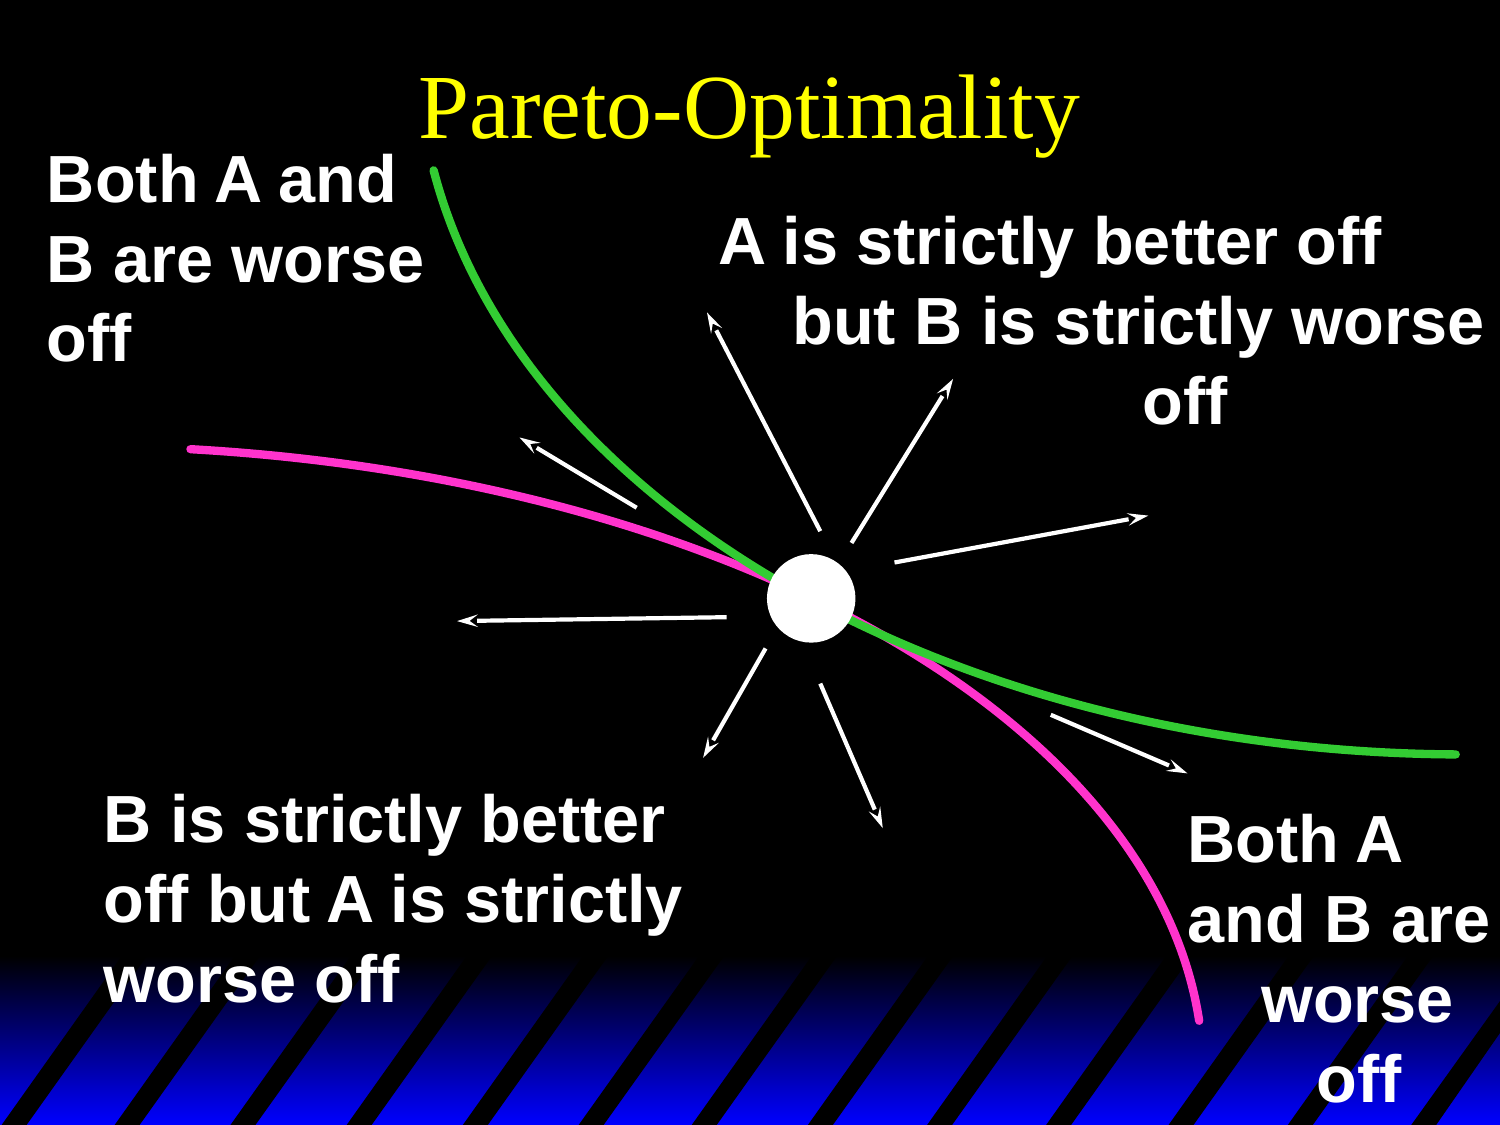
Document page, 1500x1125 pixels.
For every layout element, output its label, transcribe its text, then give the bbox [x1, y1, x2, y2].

text_box Both A and B are worse off [1172, 787, 1500, 1123]
text_box [440, 47, 1465, 755]
text_box [766, 554, 856, 643]
text_box [78, 449, 1172, 1075]
text_box B is strictly better off but A is strictly worse off [88, 768, 700, 1024]
text_box [1166, 759, 1188, 774]
text_box [1126, 513, 1149, 526]
text_box [868, 806, 883, 829]
text_box Both A and B are worse off [31, 127, 440, 383]
text_box [703, 736, 719, 758]
title Pareto-Optimality [112, 2, 1388, 169]
text_box A is strictly better off but B is strictly worse off [703, 190, 1500, 446]
text_box [519, 437, 541, 454]
text_box [457, 614, 478, 627]
